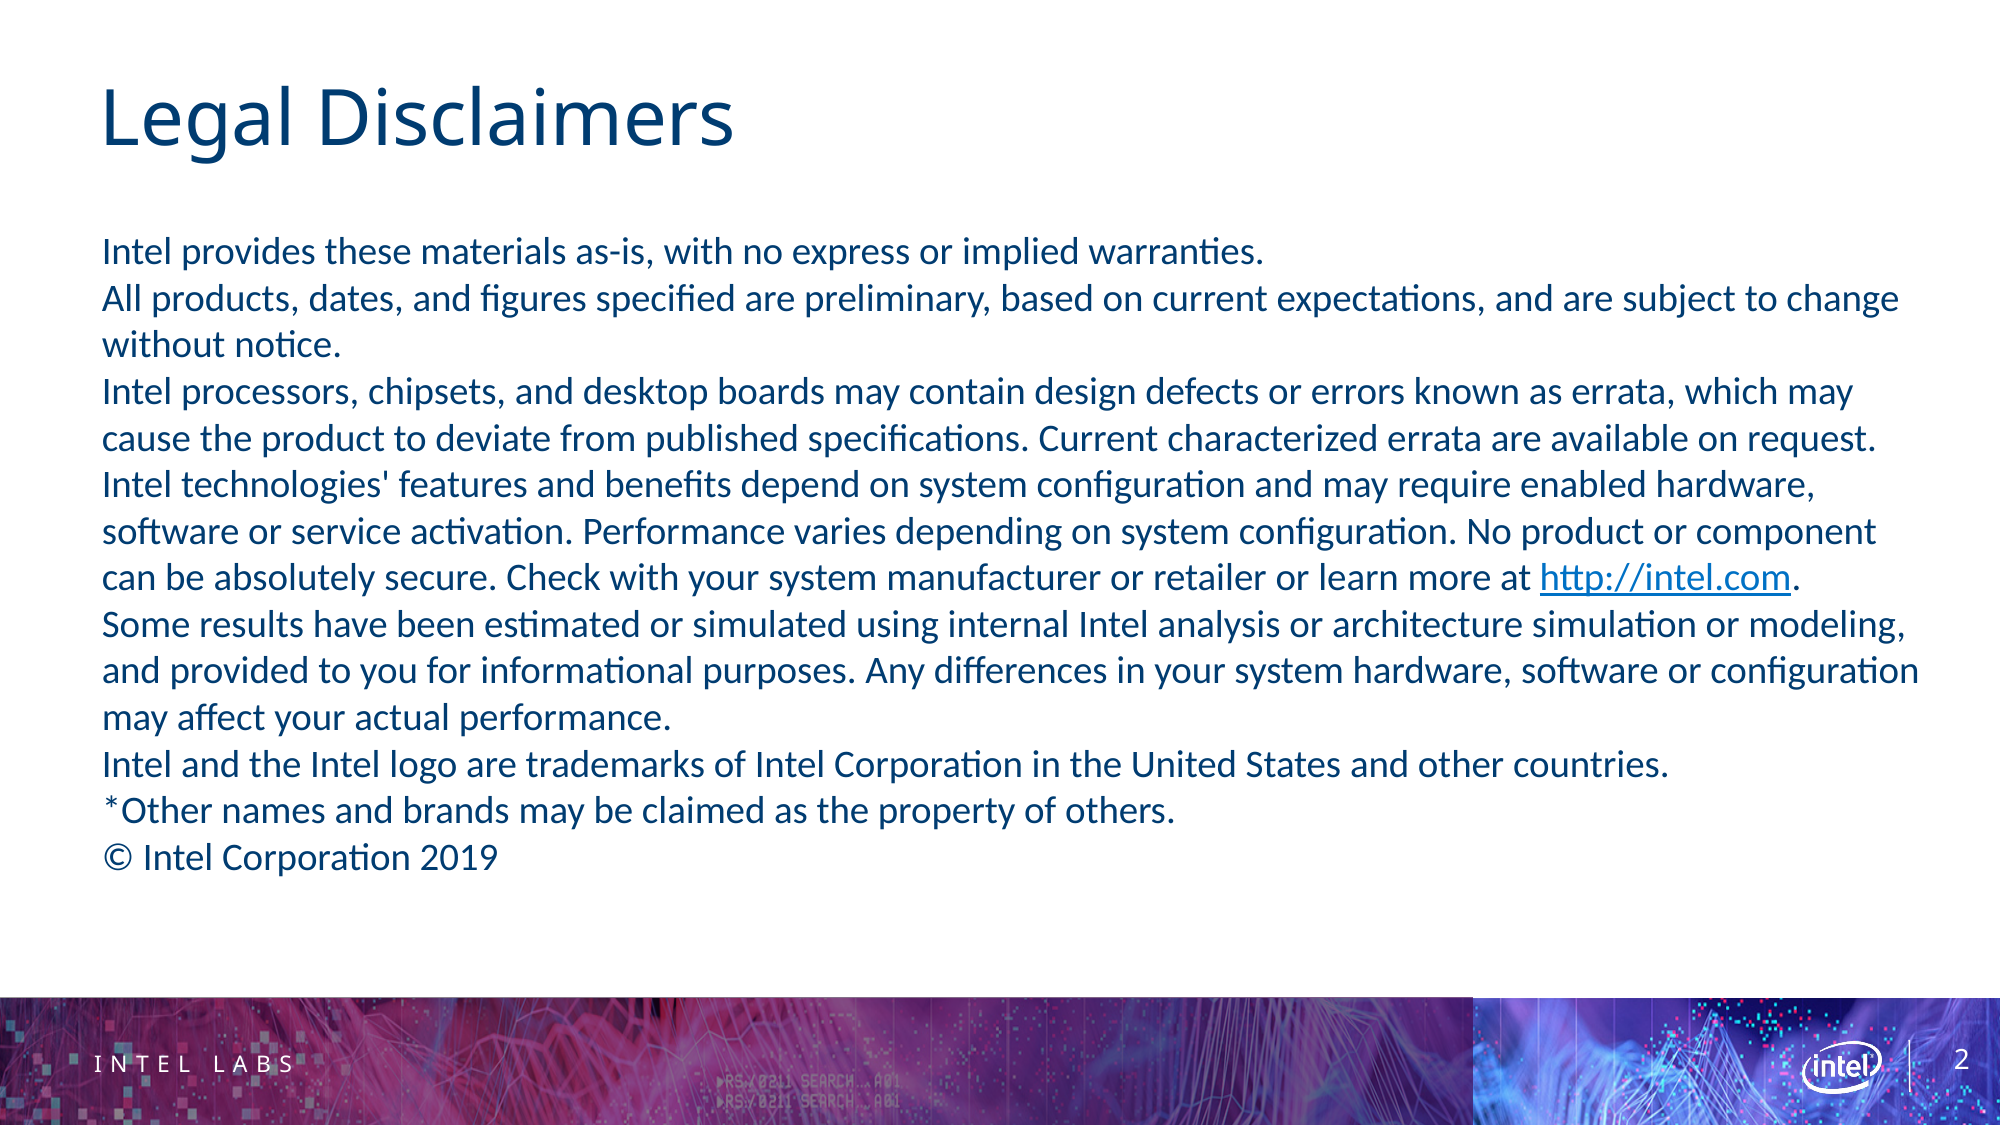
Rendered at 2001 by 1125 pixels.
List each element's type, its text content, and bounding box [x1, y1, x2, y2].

title Legal Disclaimers [99, 67, 1900, 258]
text_box Intel provides these materials as-is, with no express or implied warranties. All products, dates, and figures specified are preliminary, based on current expectations, and are subject to change without notice. Intel processors, chipsets, and desktop boards may contain design defects or errors known as errata, which may cause the product to deviate from published specifications. Current characterized errata are available on request. Intel technologies' features and benefits depend on system configuration and may require enabled hardware, software or service activation. Performance varies depending on system configuration. No product or component can be absolutely secure. Check with your system manufacturer or retailer or learn more at http://intel.com. Some results have been estimated or simulated using internal Intel analysis or architecture simulation or modeling, and provided to you for informational purposes. Any differences in your system hardware, software or configuration may affect your actual performance. Intel and the Intel logo are trademarks of Intel Corporation in the United States and other countries. *Other names and brands may be claimed as the property of others. © Intel Corporation 2019 [101, 215, 1942, 994]
picture [1473, 998, 2000, 1125]
slide_number 2 [1503, 1031, 1970, 1091]
picture [0, 998, 469, 1125]
